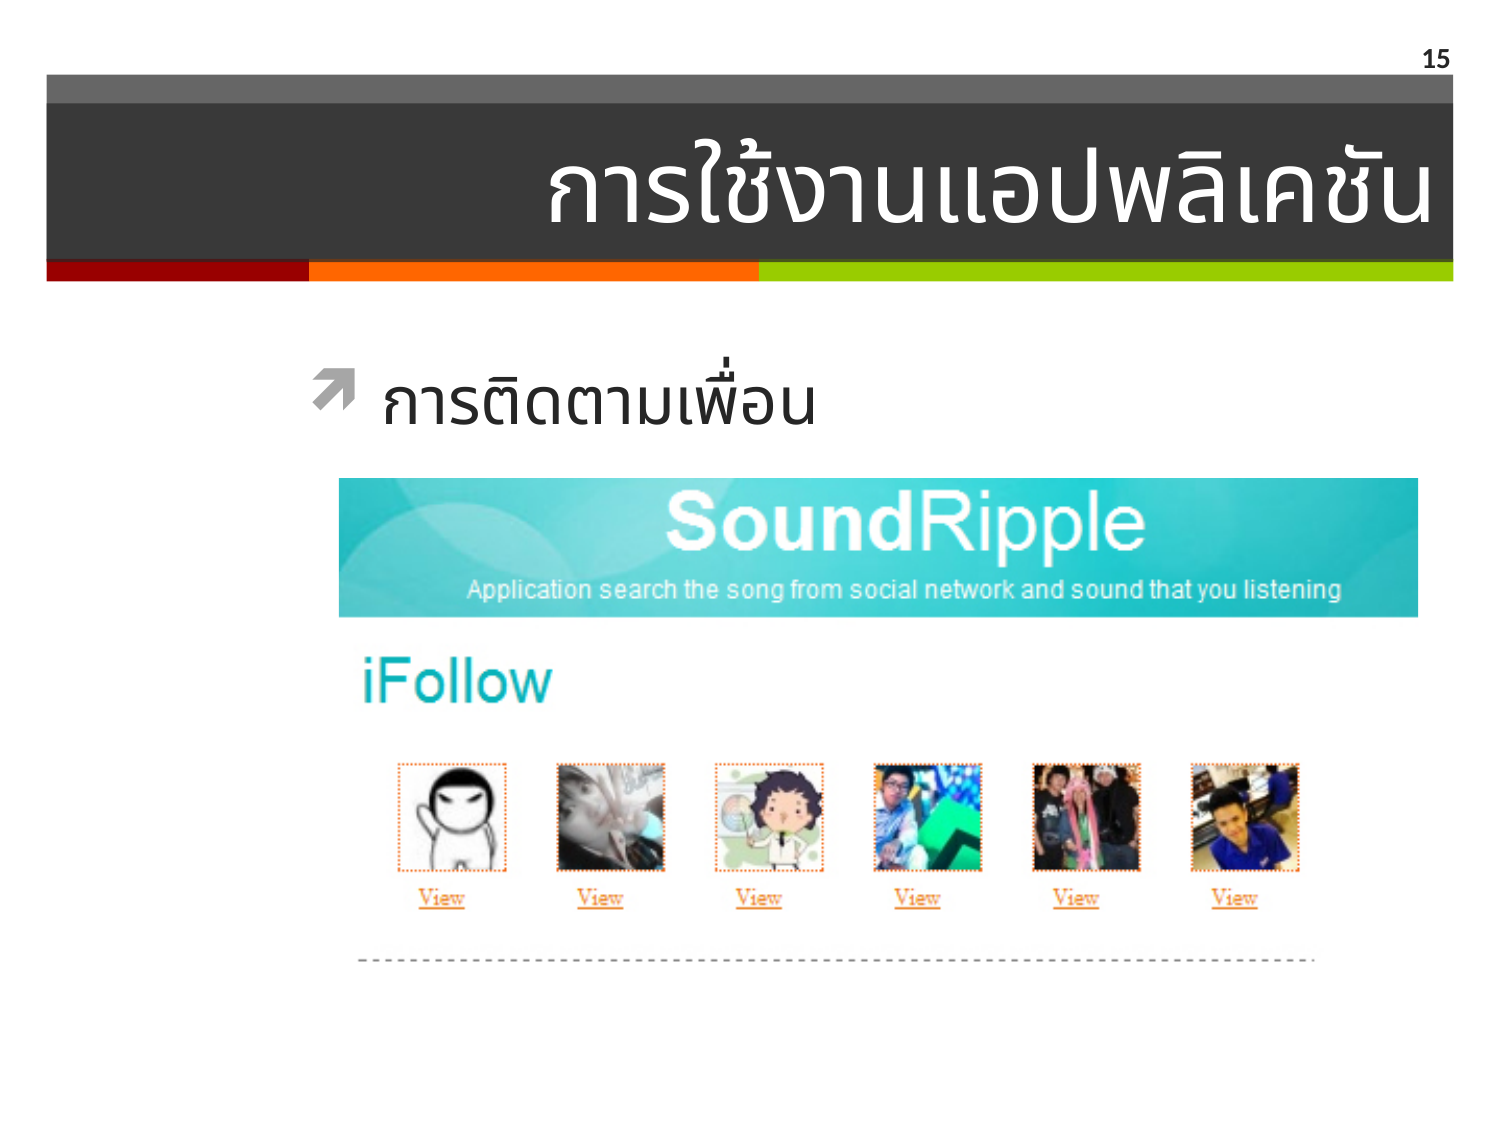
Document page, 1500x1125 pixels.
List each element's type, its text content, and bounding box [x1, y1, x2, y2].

slide_number 15 [1362, 27, 1466, 87]
list การติดตามเพื่อน [292, 350, 1454, 1005]
title การใช้งานแอปพลิเคชัน [46, 103, 1454, 263]
picture [338, 478, 1419, 989]
